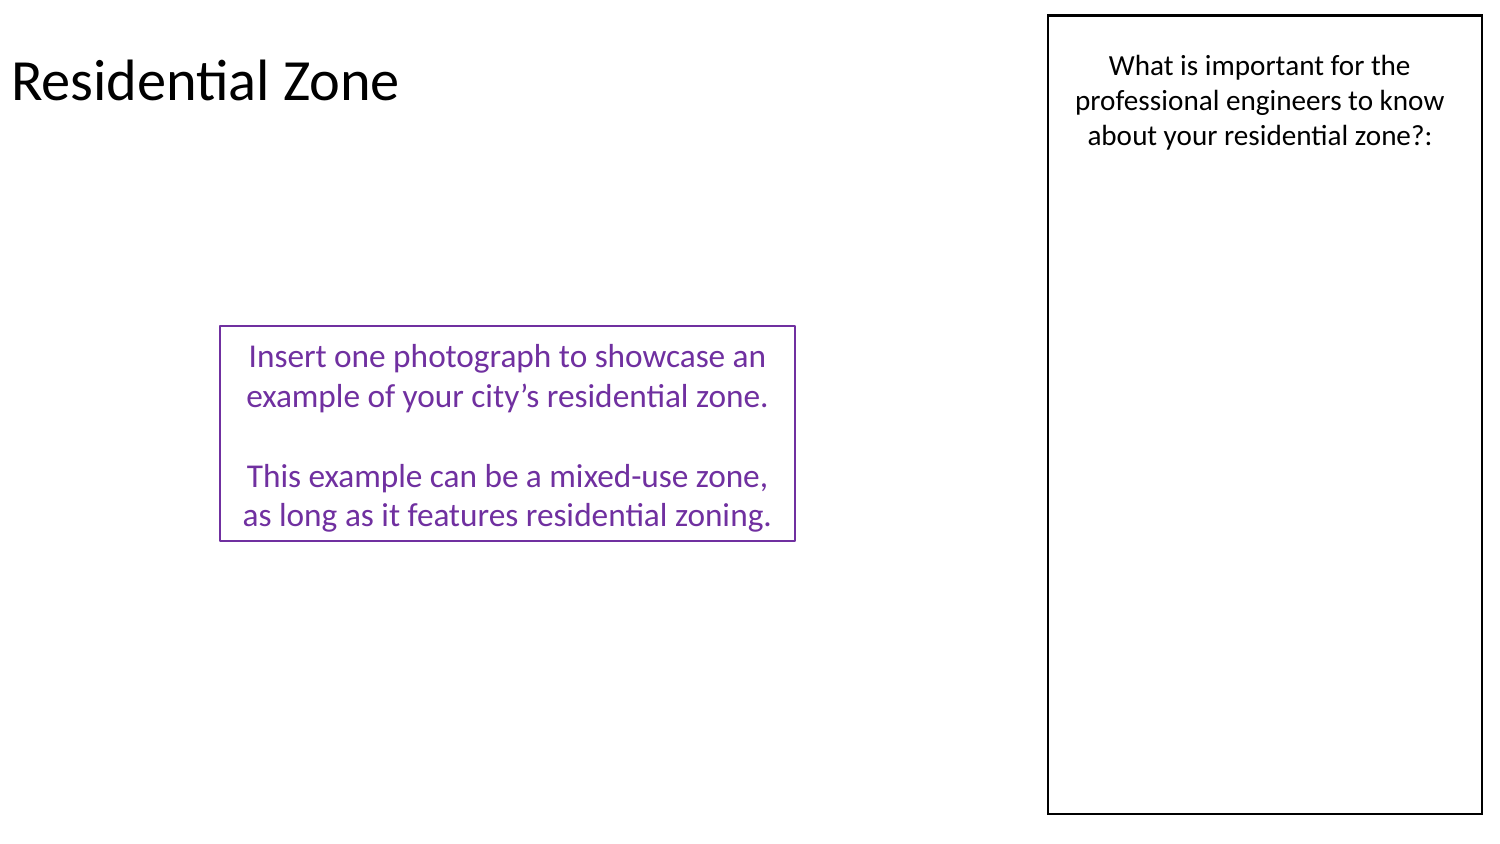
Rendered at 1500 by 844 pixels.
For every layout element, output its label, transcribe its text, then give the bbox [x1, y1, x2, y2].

title Residential Zone [0, 0, 977, 164]
text_box [1048, 15, 1483, 815]
text_box What is important for the professional engineers to know about your residential zone?: [1048, 815, 1472, 823]
text_box Insert one photograph to showcase an example of your city’s residential zone. This example can be a mixed-use zone, as long as it features residential zoning. [220, 326, 796, 542]
